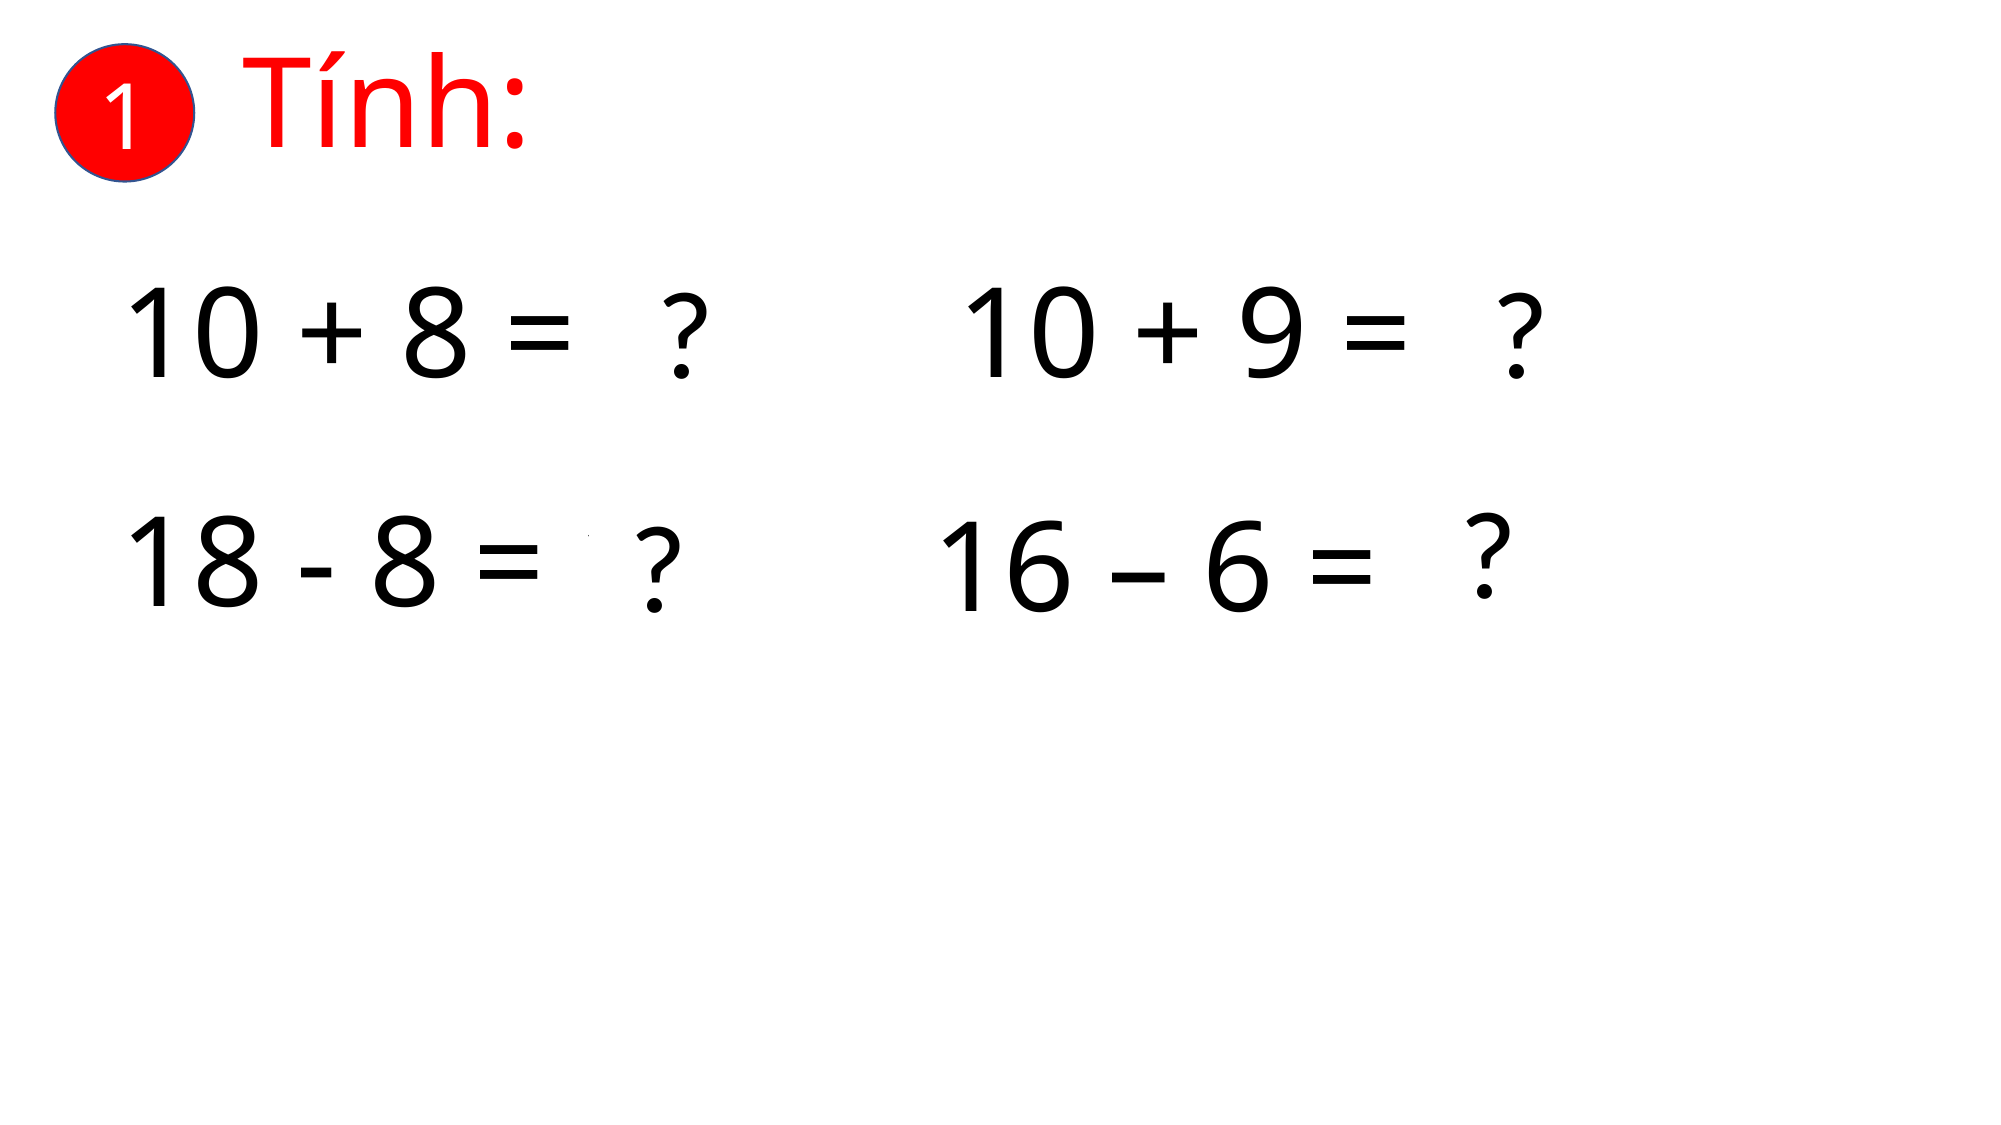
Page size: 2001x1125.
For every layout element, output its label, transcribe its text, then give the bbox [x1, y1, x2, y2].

text_box Tính: [207, 14, 567, 180]
text_box 1 [54, 43, 196, 183]
text_box ? [589, 492, 727, 633]
text_box 10 + 9 = 19 [942, 244, 1647, 410]
text_box 16 – 6 = 10 [917, 479, 1622, 645]
text_box ? [1420, 478, 1558, 619]
text_box ? [1451, 258, 1589, 398]
text_box ? [616, 258, 754, 398]
text_box 10 + 8 = 18 [105, 244, 810, 410]
text_box 18 - 8 = 10 [105, 474, 810, 640]
